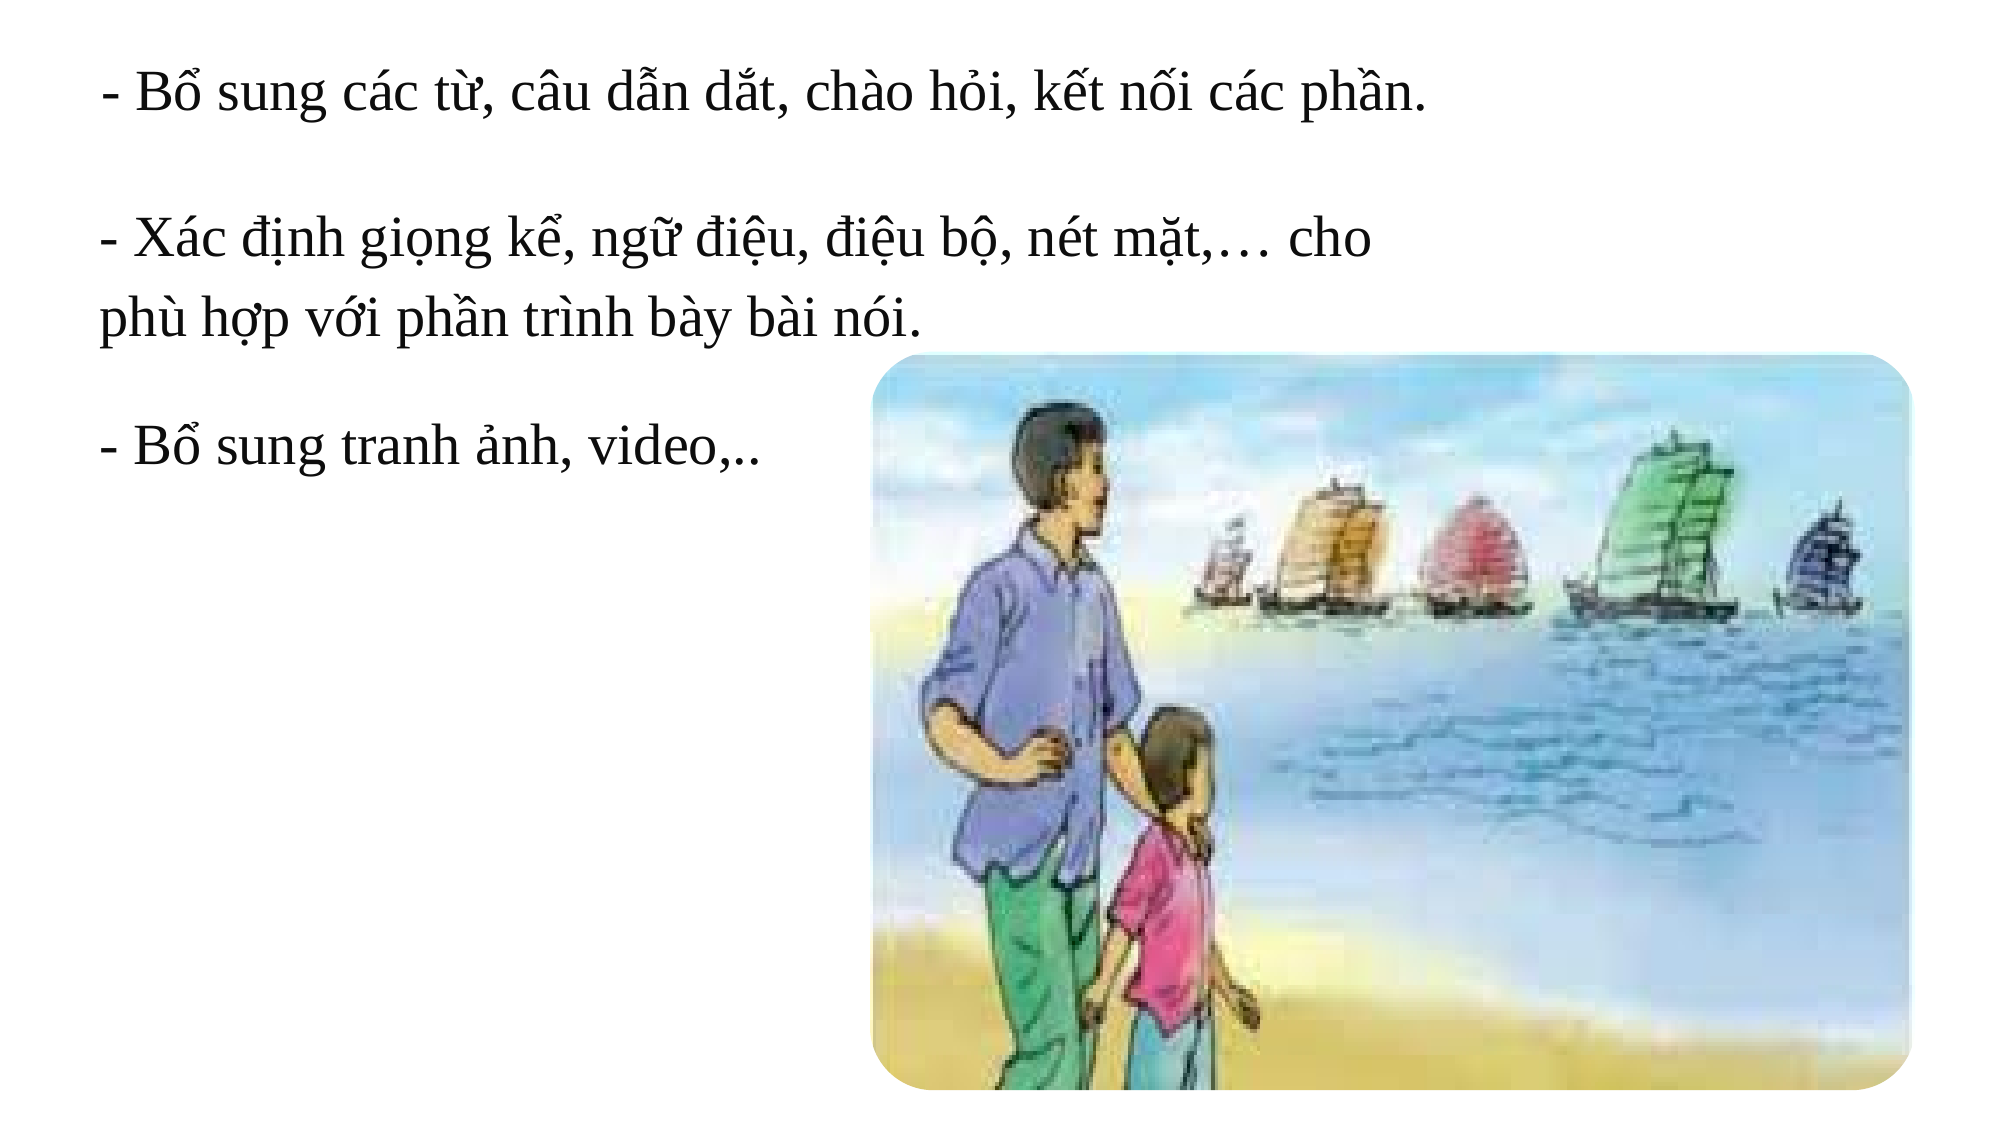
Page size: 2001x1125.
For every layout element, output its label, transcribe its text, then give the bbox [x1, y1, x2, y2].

text_box - Xác định giọng kể, ngữ điệu, điệu bộ, nét mặt,… cho phù hợp với phần trình bày bài nói. [84, 180, 1416, 356]
picture [869, 351, 1916, 1091]
text_box - Bổ sung tranh ảnh, video,.. [84, 398, 869, 484]
text_box - Bổ sung các từ, câu dẫn dắt, chào hỏi, kết nối các phần. [71, 34, 1924, 130]
